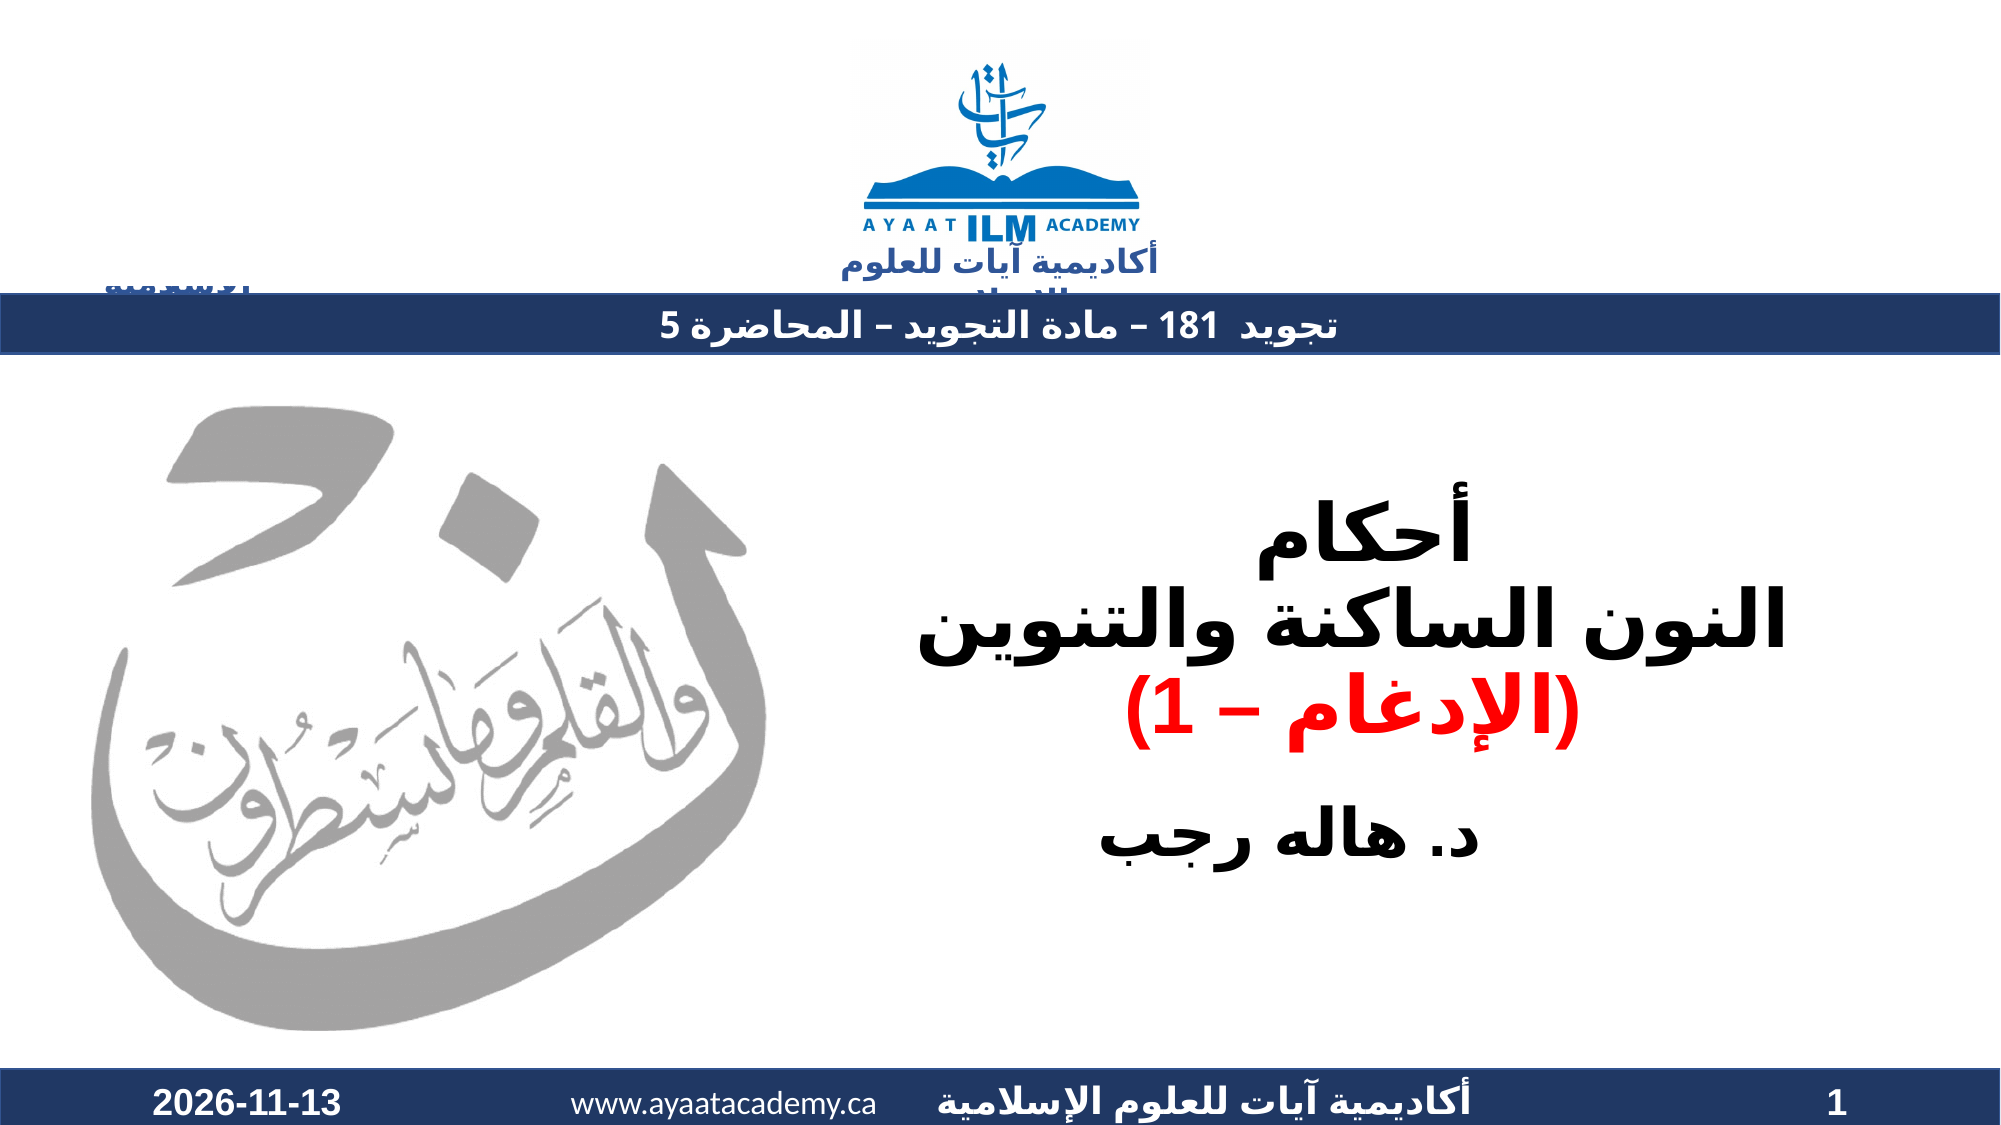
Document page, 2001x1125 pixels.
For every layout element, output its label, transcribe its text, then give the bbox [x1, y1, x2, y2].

picture [91, 403, 767, 1031]
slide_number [137, 1070, 588, 1125]
subtitle د. هاله رجب [539, 791, 2000, 1064]
title أحكام النون الساكنة والتنوين (الإدغام – 1) [767, 483, 1941, 759]
picture [850, 39, 1150, 259]
slide_number 1 [1412, 1070, 1863, 1125]
